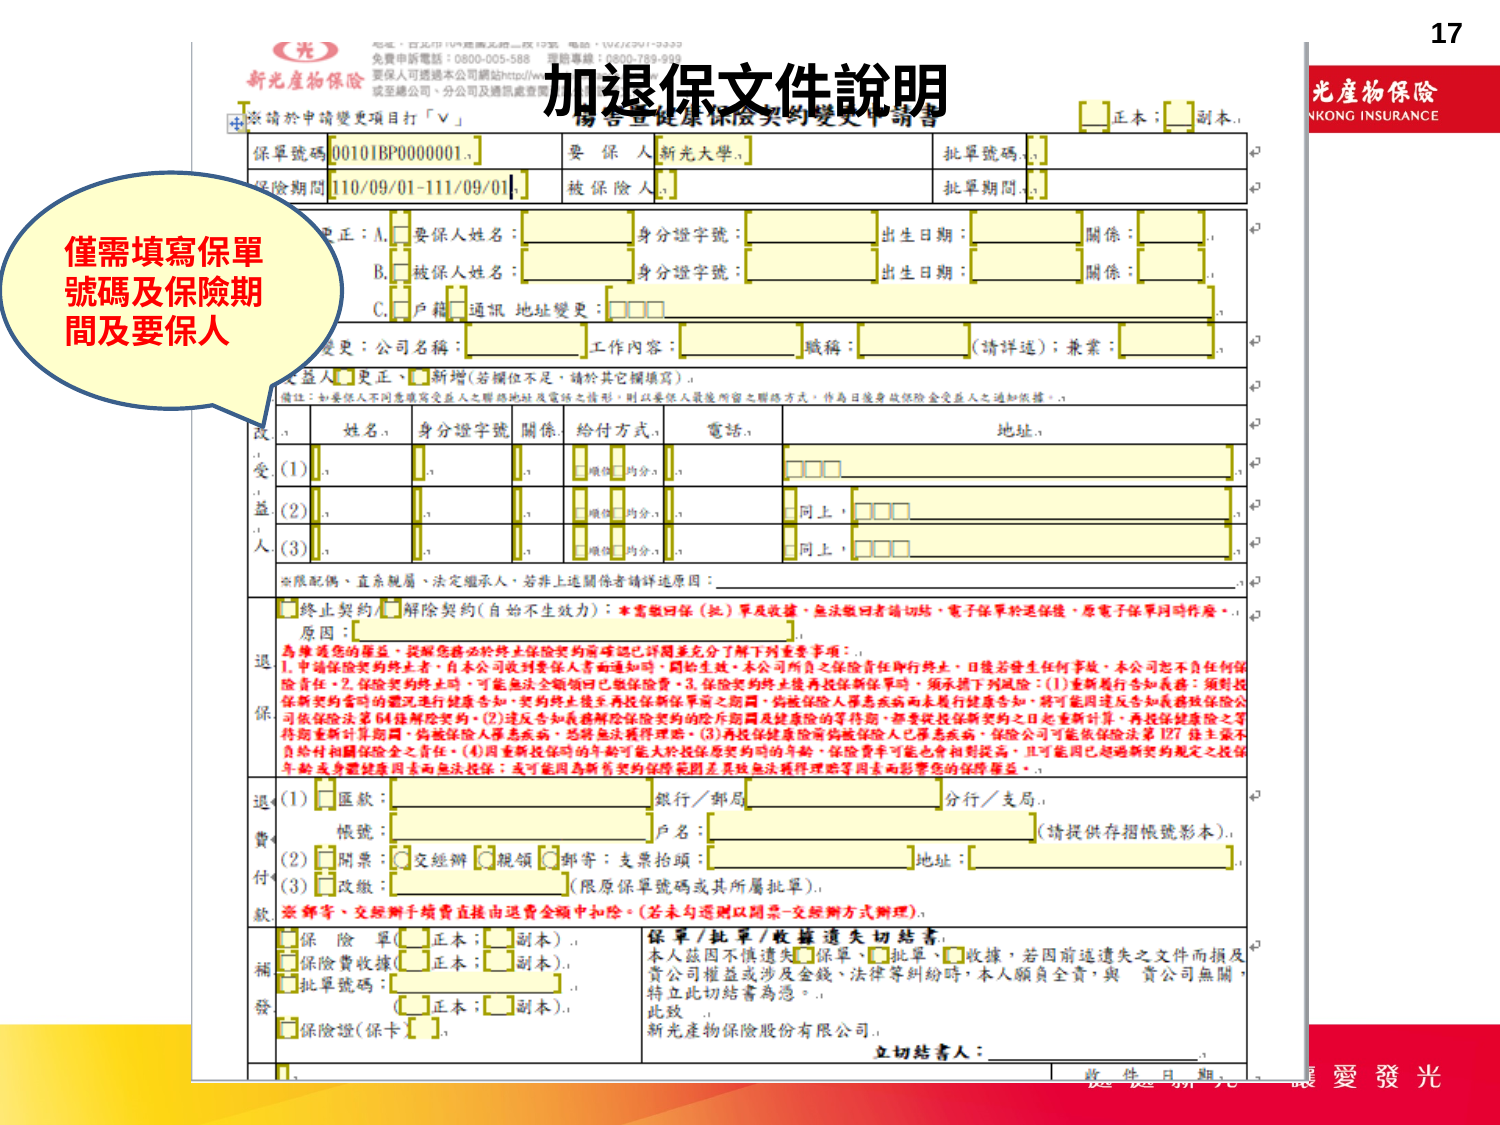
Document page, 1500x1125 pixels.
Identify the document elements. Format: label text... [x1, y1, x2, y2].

text_box 僅需填寫保單號碼及保險期間及要保人 [0, 170, 186, 411]
picture [0, 0, 1500, 1125]
